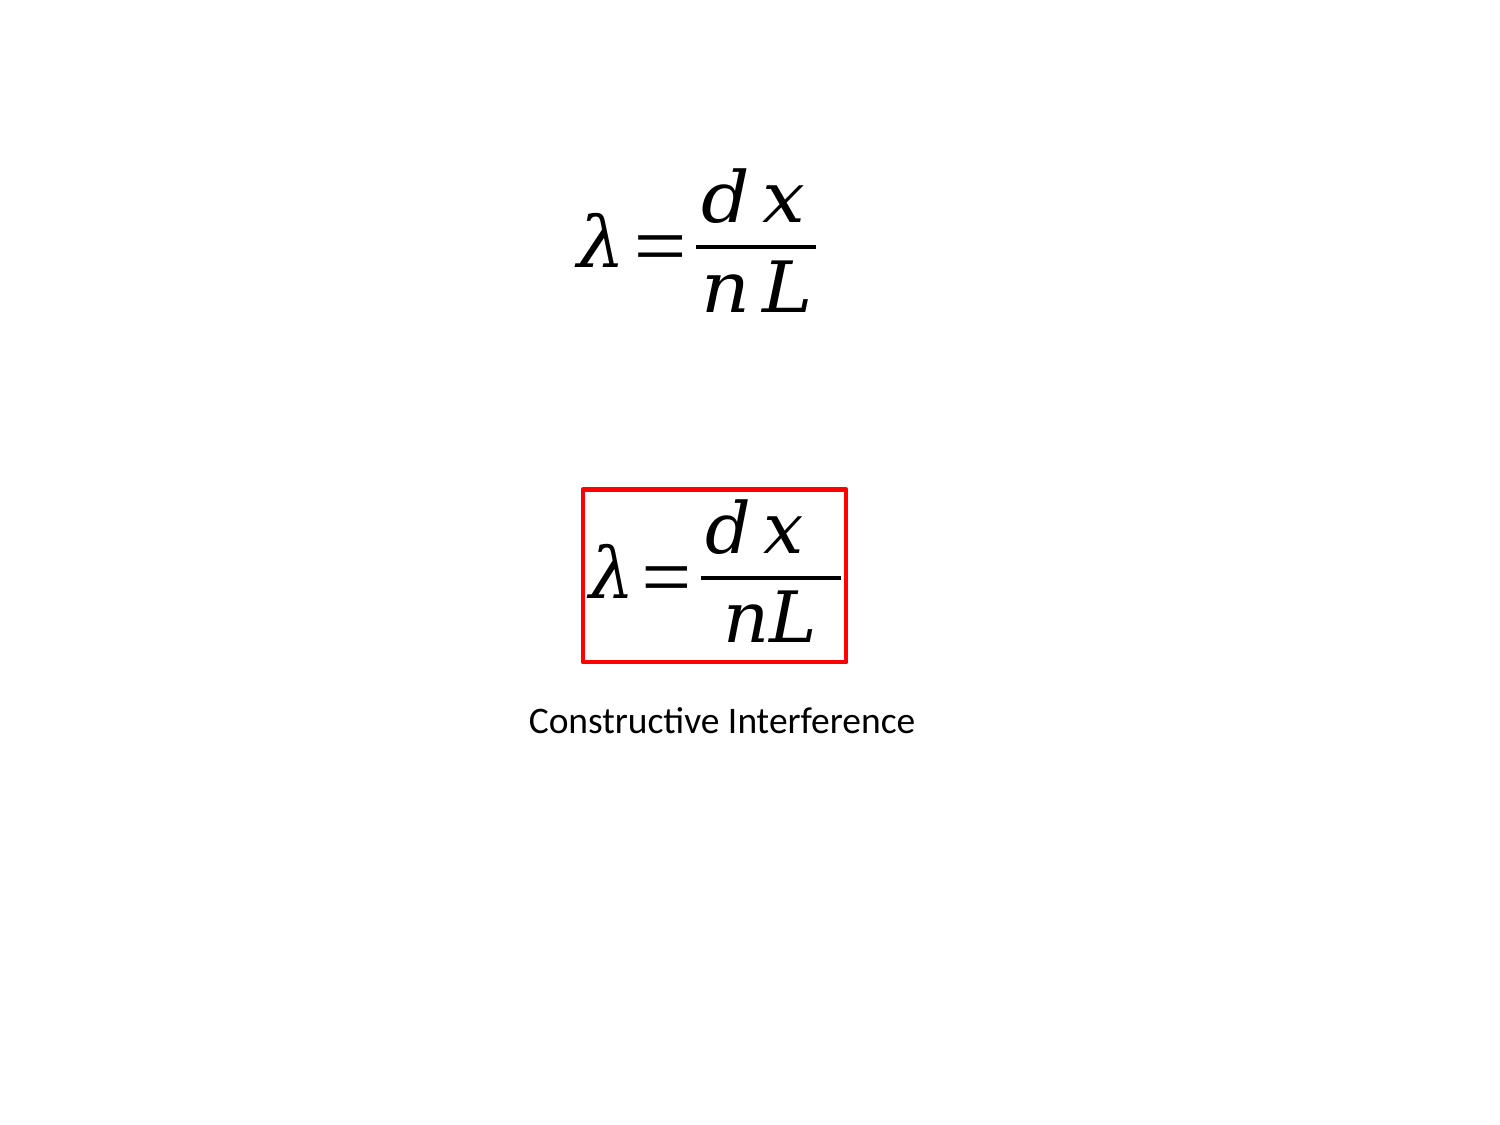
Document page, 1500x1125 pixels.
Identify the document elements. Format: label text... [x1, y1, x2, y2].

text_box Constructive Interference [514, 688, 1093, 749]
